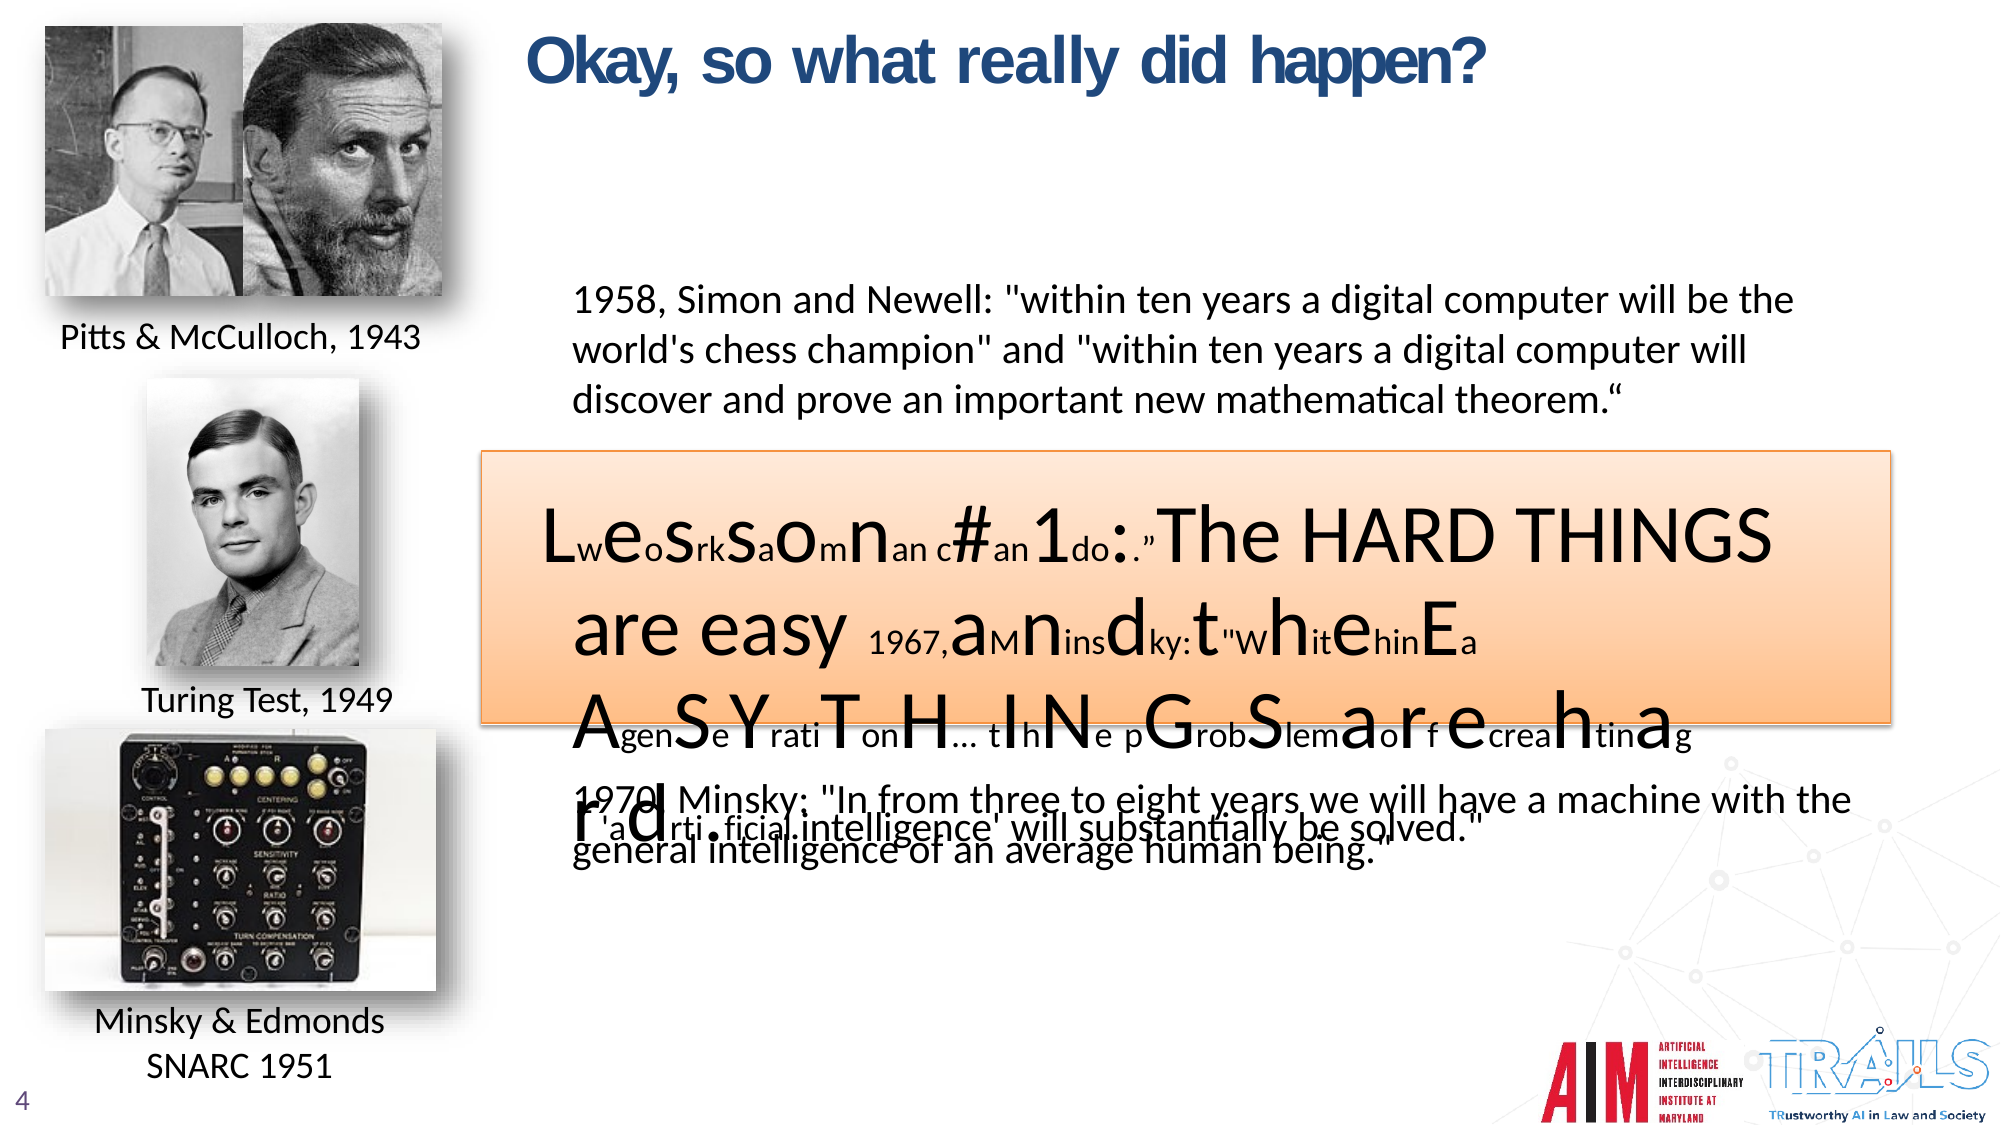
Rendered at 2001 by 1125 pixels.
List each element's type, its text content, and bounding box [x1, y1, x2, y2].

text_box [12, 697, 501, 1056]
text_box Lweosrksaomnan c#an1do:.”The HARD THINGS are easy 1967,aMninsdky:t"WhitehinEa AgenSeYratiTonH... tIhNe pGrobSlemaorf ecreahtinag r'adrti.ficial intelligence' will substantially be solved." [541, 757, 1831, 860]
slide_number 10 [8, 1085, 53, 1125]
picture [1491, 756, 2001, 1125]
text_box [114, 369, 424, 696]
text_box 1970, Minsky: "In from three to eight years we will have a machine with the general intelligence of an average human being." [570, 769, 1853, 872]
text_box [12, 0, 506, 360]
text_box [473, 446, 1906, 748]
text_box Minsky & Edmonds SNARC 1951 [91, 1064, 389, 1086]
title Okay, so what really did happen? [512, 14, 1992, 205]
text_box 1958, Simon and Newell: "within ten years a digital computer will be the world's chess champion" and "within ten years a digital computer will discover and prove an important new mathematical theorem.“ [570, 269, 1797, 422]
